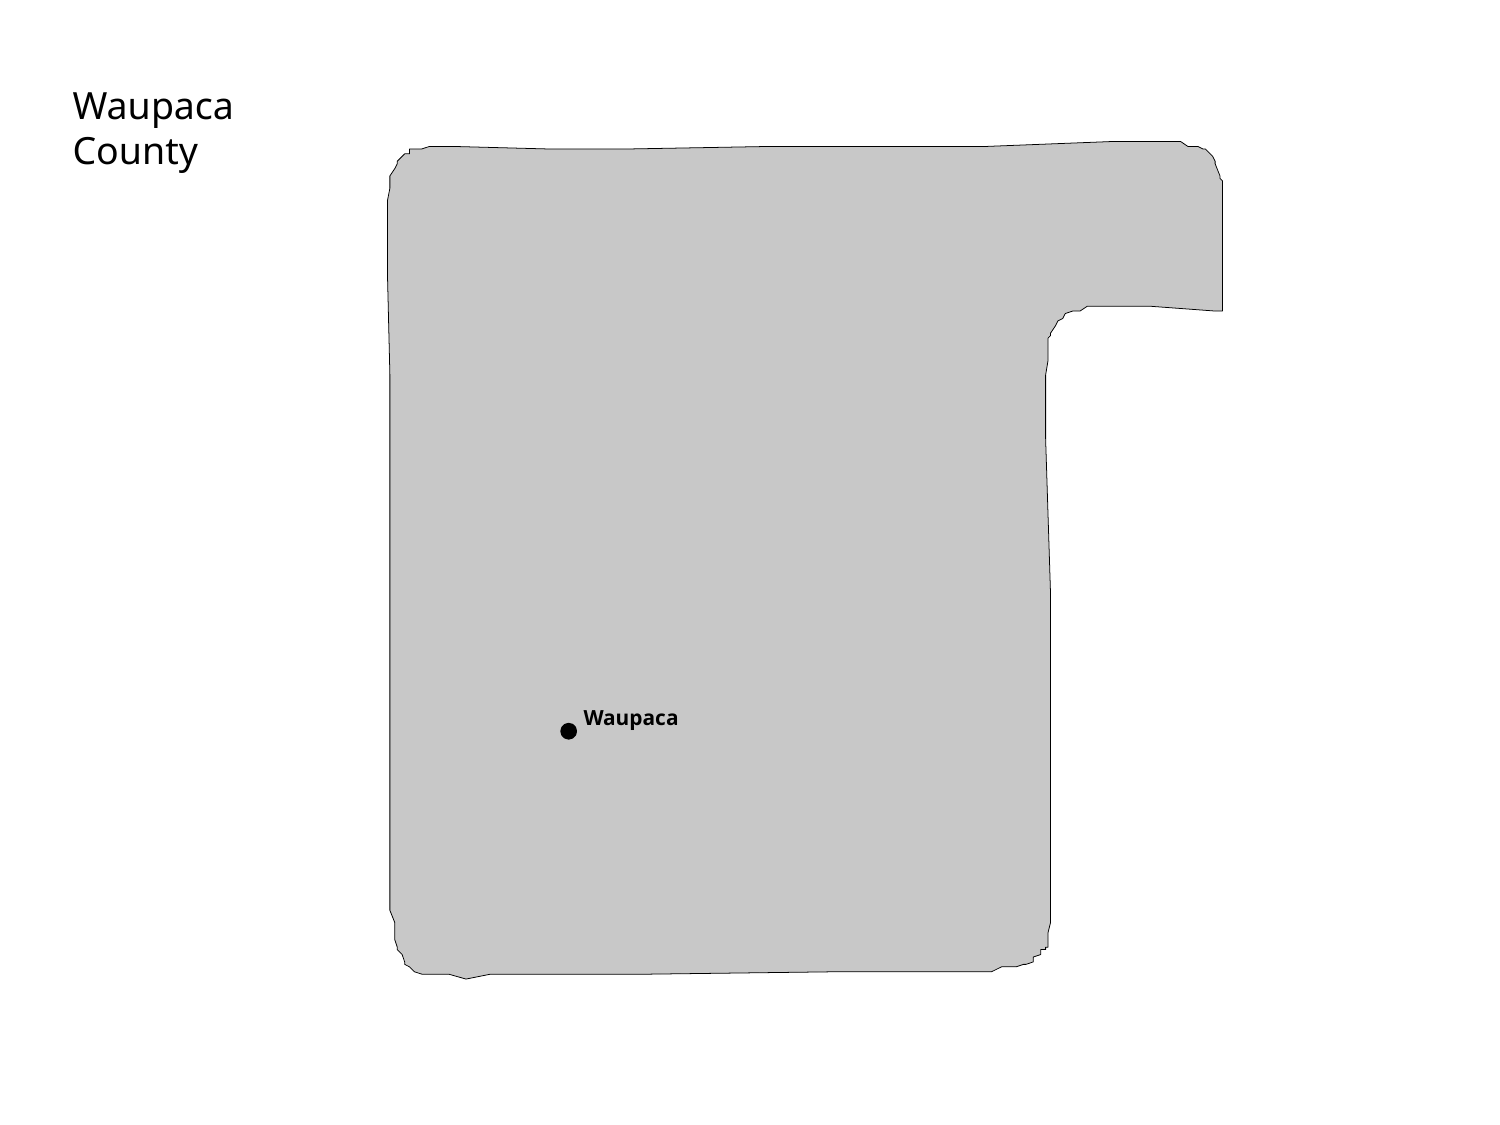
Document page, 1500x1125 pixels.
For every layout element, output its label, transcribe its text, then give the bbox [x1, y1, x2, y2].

text_box [254, 0, 1188, 1121]
text_box Waupaca [568, 697, 694, 737]
text_box [387, 141, 1223, 980]
text_box [560, 722, 577, 740]
text_box Waupaca County [57, 74, 371, 180]
